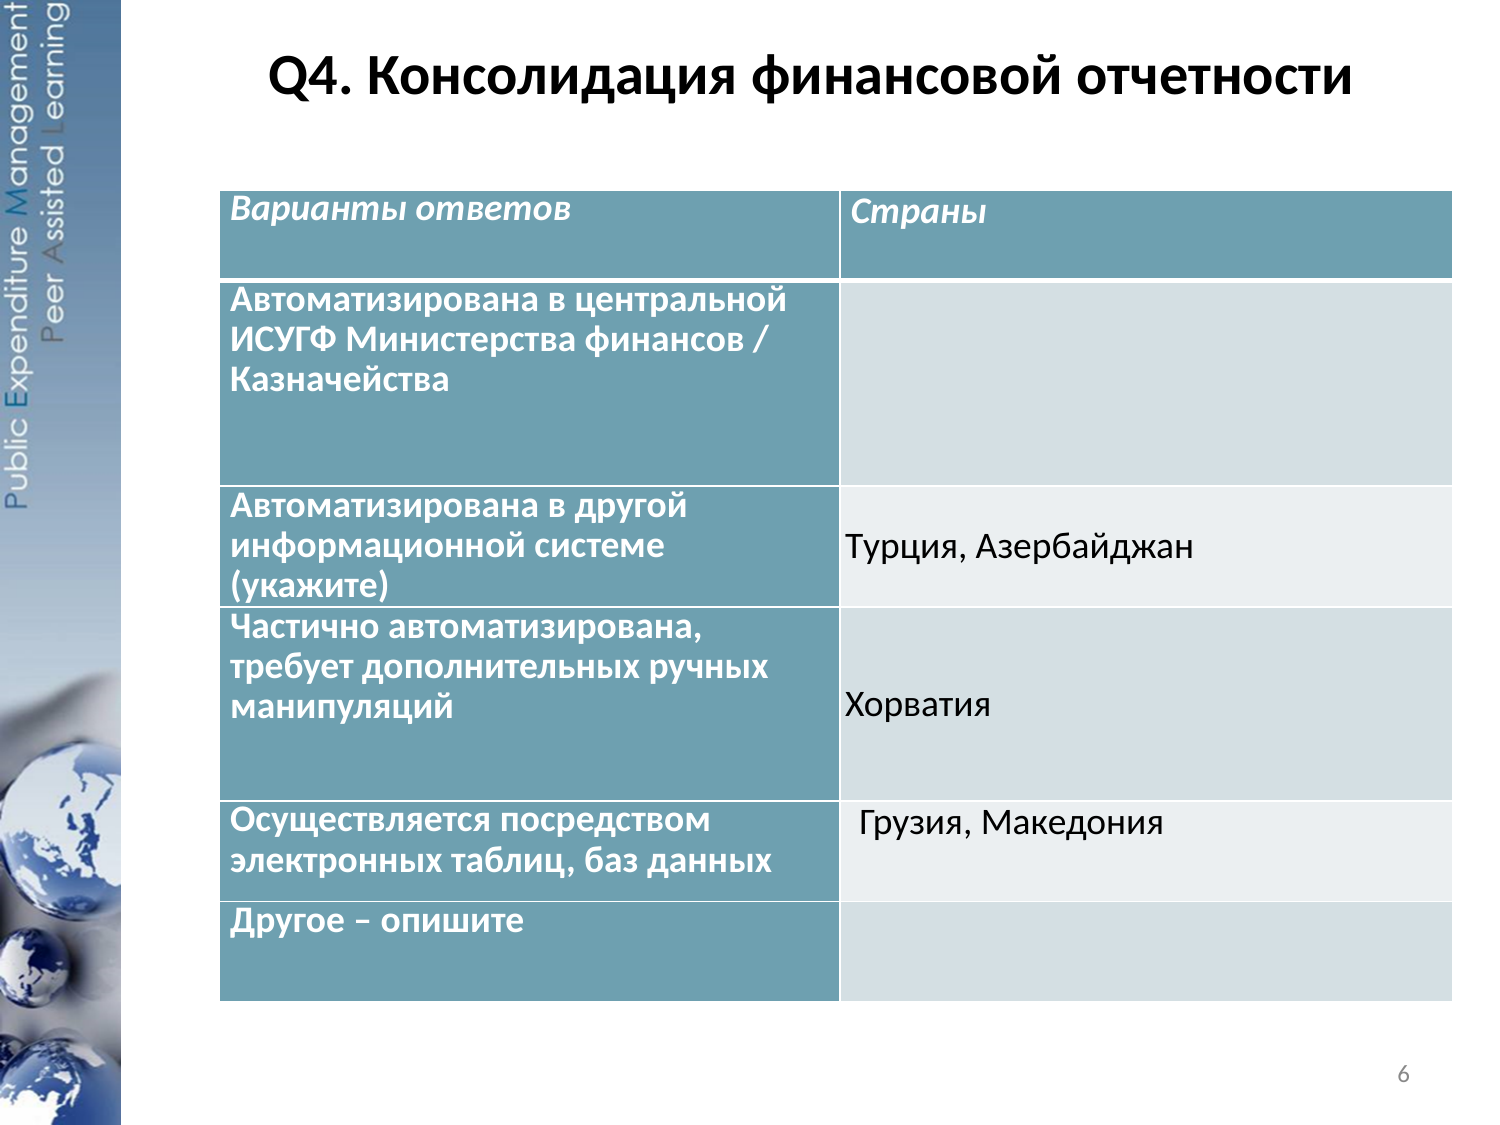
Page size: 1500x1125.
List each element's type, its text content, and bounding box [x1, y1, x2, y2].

table_cell Tурция, Азербайджан [841, 487, 1452, 606]
picture [0, 0, 121, 1125]
table_header Варианты ответов [220, 191, 839, 278]
title Q4. Консолидация финансовой отчетности [163, 45, 1500, 168]
table_cell Другое – опишите [220, 902, 839, 1001]
slide_number 6 [1074, 1042, 1425, 1103]
table_cell Хорватия [841, 608, 1452, 800]
table_cell Частично автоматизирована, требует дополнительных ручных манипуляций [220, 608, 839, 800]
table_cell Автоматизирована в другой информационной системе (укажите) [220, 487, 839, 606]
table_cell Осуществляется посредством электронных таблиц, баз данных [220, 802, 839, 901]
table_cell [841, 283, 1452, 485]
table_cell [841, 902, 1452, 1001]
list [163, 178, 1425, 1083]
table_header Страны [841, 191, 1452, 278]
table_cell Автоматизирована в центральной ИСУГФ Министерства финансов / Казначейства [220, 283, 839, 485]
table_cell Грузия, Македония [841, 802, 1452, 901]
